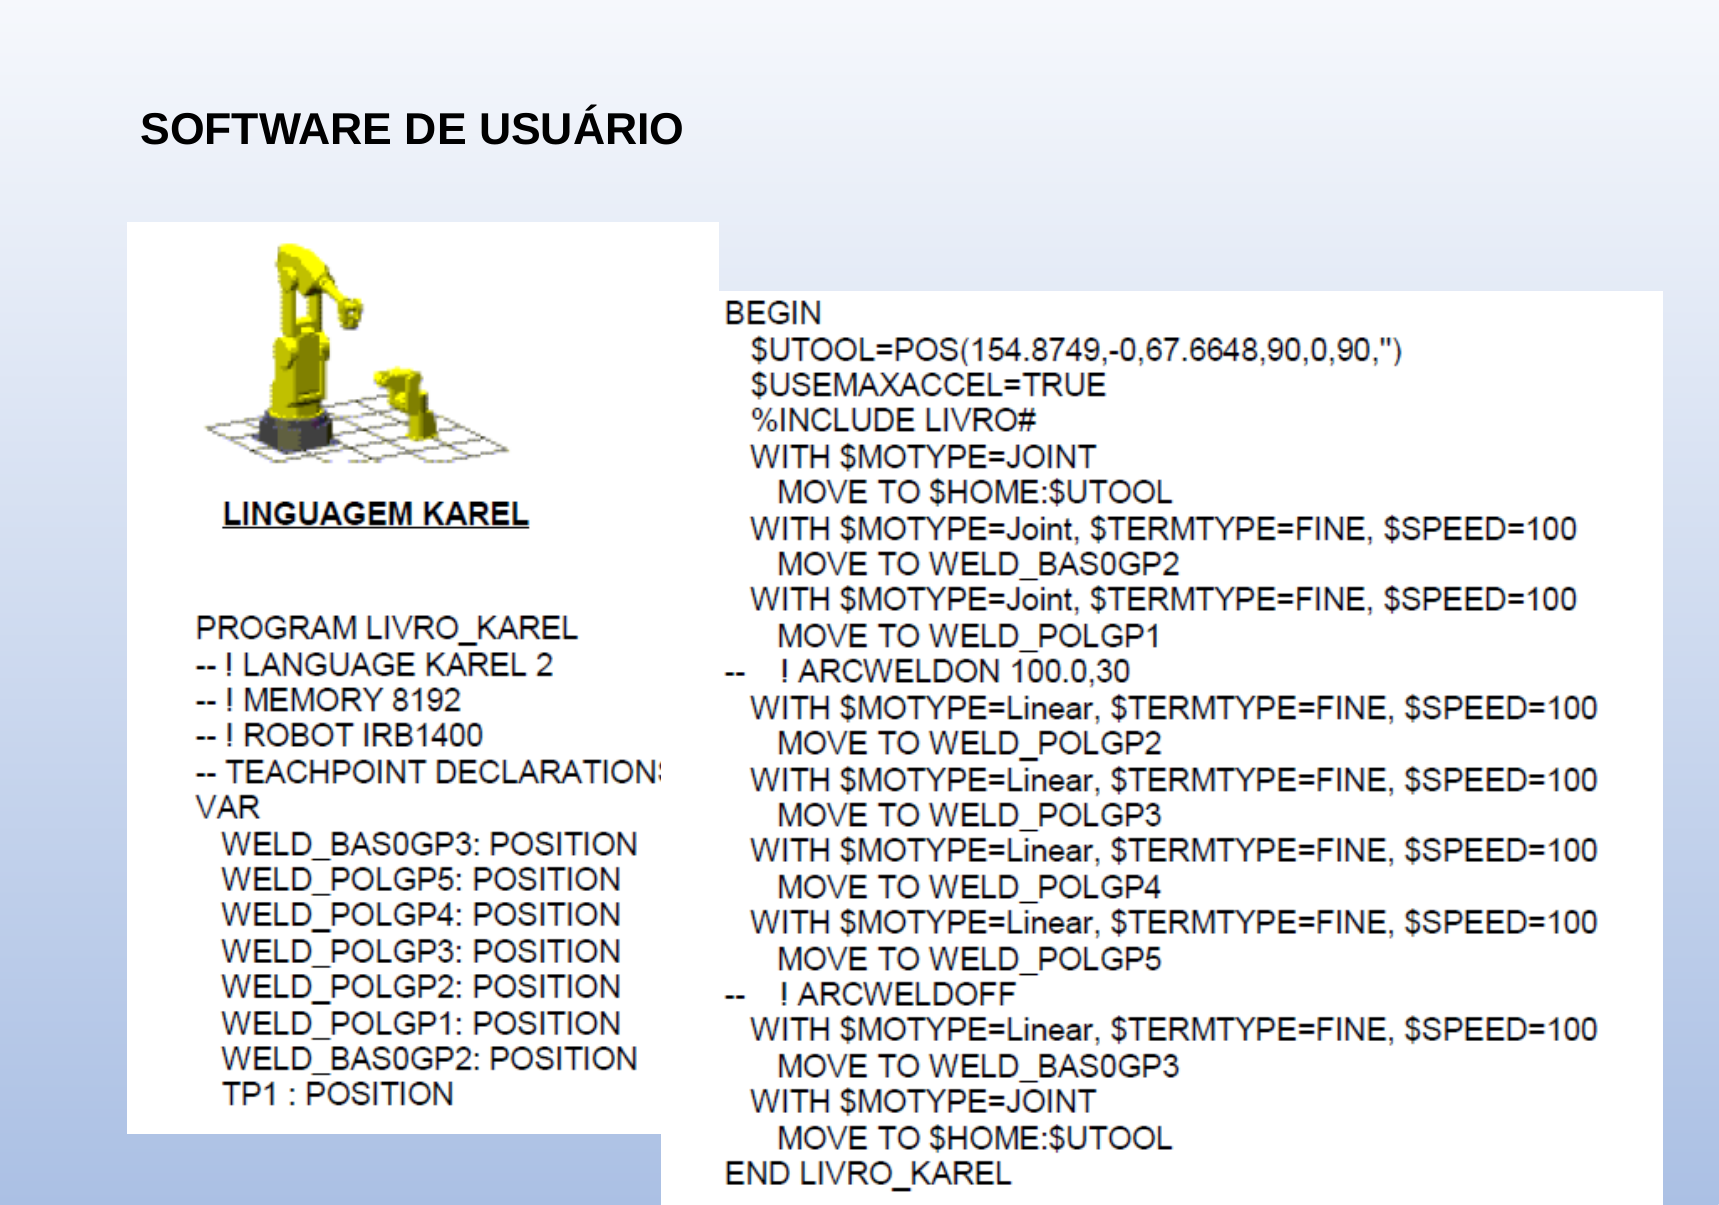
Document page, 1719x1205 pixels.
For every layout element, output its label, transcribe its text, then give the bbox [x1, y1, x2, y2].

picture [127, 222, 1663, 1205]
text_box SOFTWARE DE USUÁRIO [125, 92, 1653, 162]
